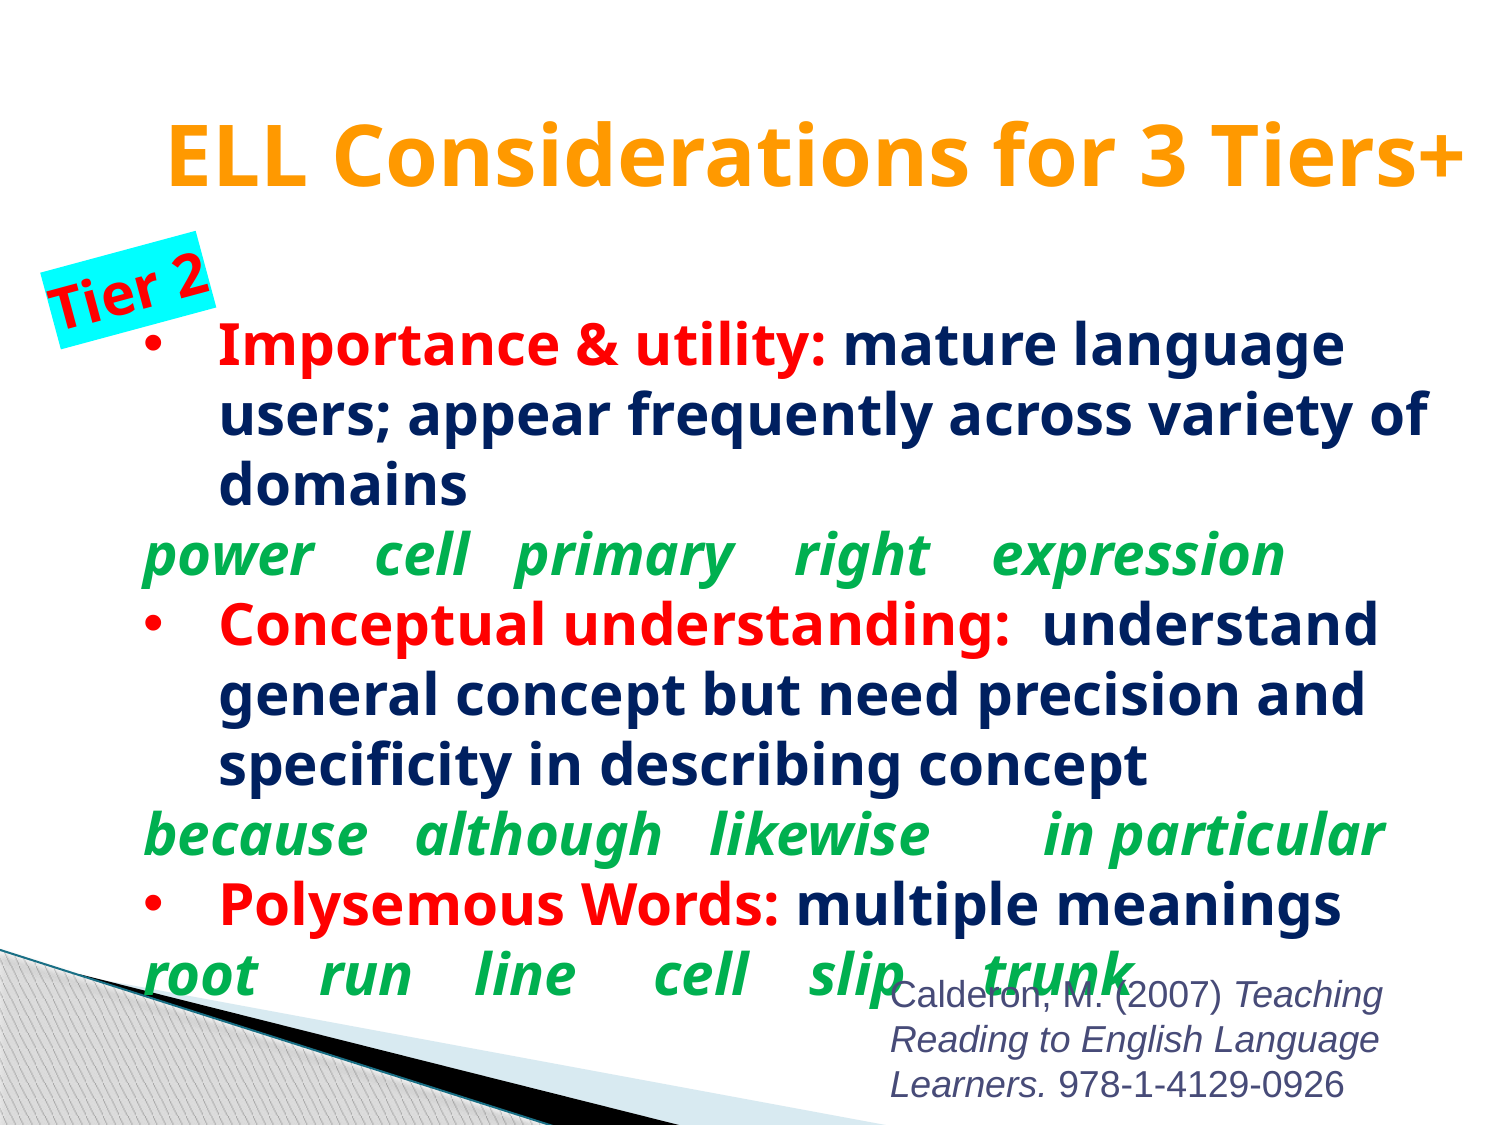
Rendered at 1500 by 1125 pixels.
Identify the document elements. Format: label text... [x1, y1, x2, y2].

title ELL Considerations for 3 Tiers+ [150, 58, 1500, 246]
text_box Calderon, M. (2007) Teaching Reading to English Language Learners. 978-1-4129-0926 [875, 962, 1438, 1113]
text_box Tier 2 [24, 220, 240, 355]
text_box Importance & utility: mature language users; appear frequently across variety of domains power cell primary right expression Conceptual understanding: understand general concept but need precision and specificity in describing concept because although likewise in particular Polysemous Words: multiple meanings root run line cell slip trunk [128, 299, 1500, 1015]
list [75, 607, 1425, 1125]
